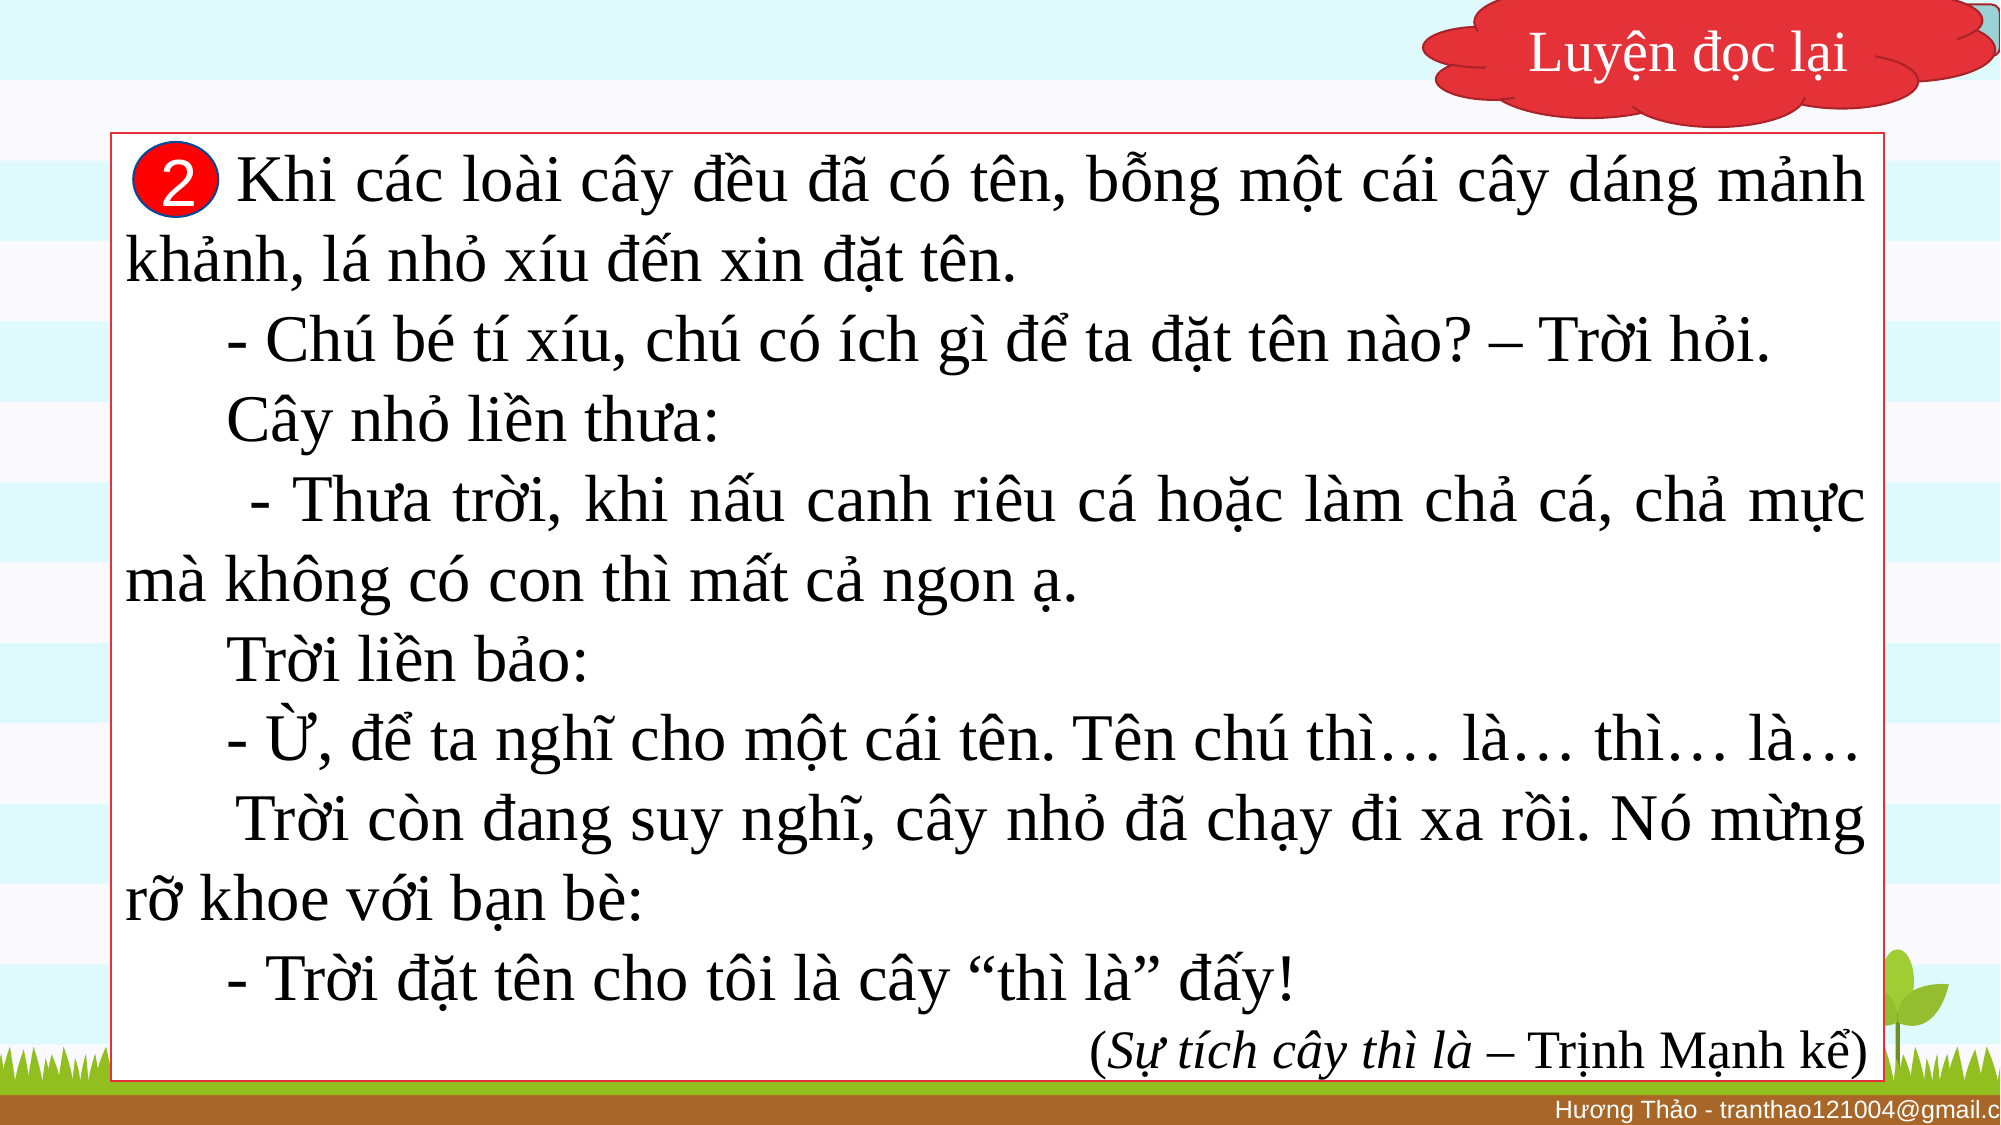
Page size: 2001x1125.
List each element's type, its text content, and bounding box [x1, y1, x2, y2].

text_box Luyện đọc lại [1421, 0, 1997, 129]
text_box Khi các loài cây đều đã có tên, bỗng một cái cây dáng mảnh khảnh, lá nhỏ xíu đến xin đặt tên. - Chú bé tí xíu, chú có ích gì để ta đặt tên nào? – Trời hỏi. Cây nhỏ liền thưa: - Thưa trời, khi nấu canh riêu cá hoặc làm chả cá, chả mực mà không có con thì mất cả ngon ạ. Trời liền bảo: - Ừ, để ta nghĩ cho một cái tên. Tên chú thì… là… thì… là… Trời còn đang suy nghĩ, cây nhỏ đã chạy đi xa rồi. Nó mừng rỡ khoe với bạn bè: - Trời đặt tên cho tôi là cây “thì là” đấy! (Sự tích cây thì là – Trịnh Mạnh kể) [110, 132, 1885, 1082]
text_box 2 [132, 140, 220, 218]
text_box Trường Tiểu học Đức Giang [1969, 3, 2000, 57]
